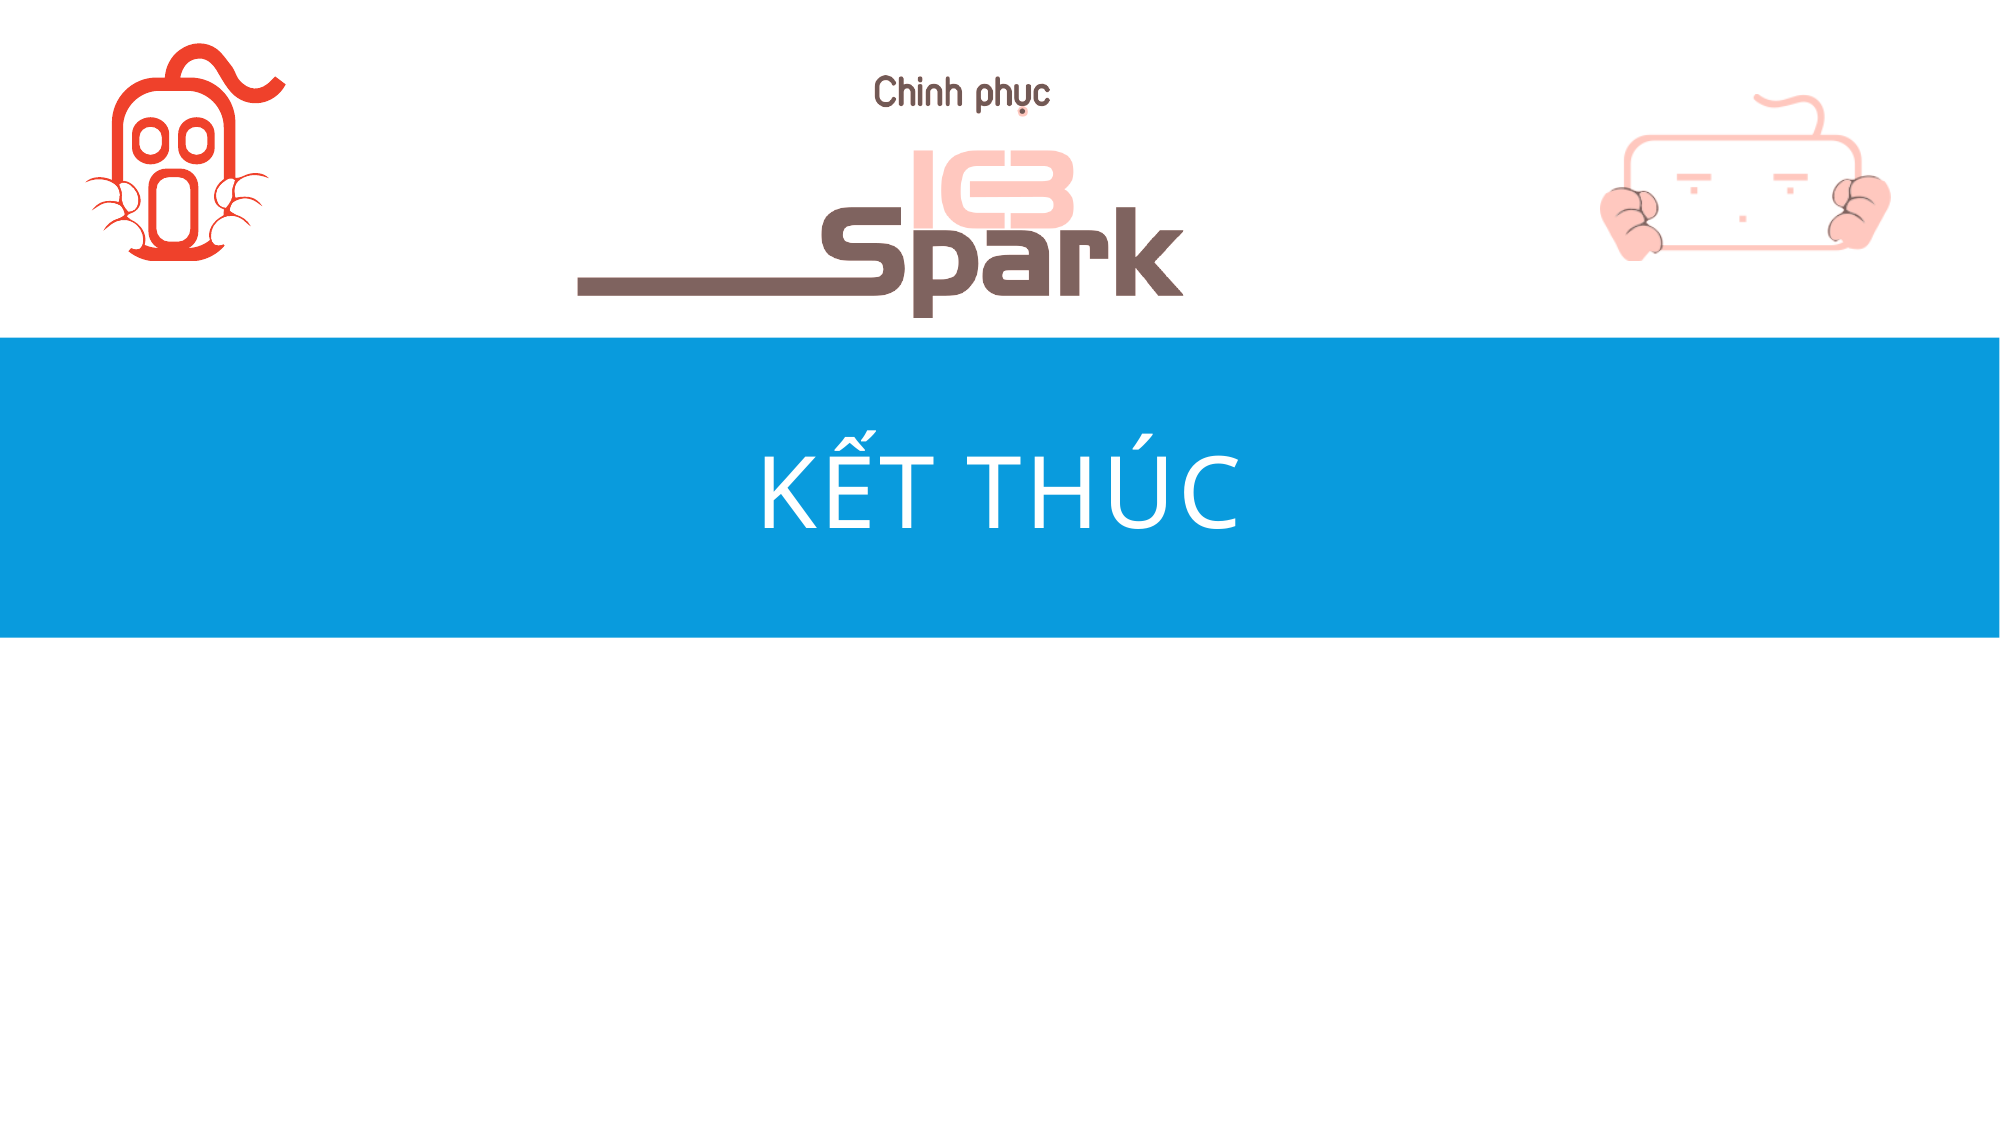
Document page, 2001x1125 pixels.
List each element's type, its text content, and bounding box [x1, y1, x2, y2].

title Kết thúc [136, 362, 1862, 638]
